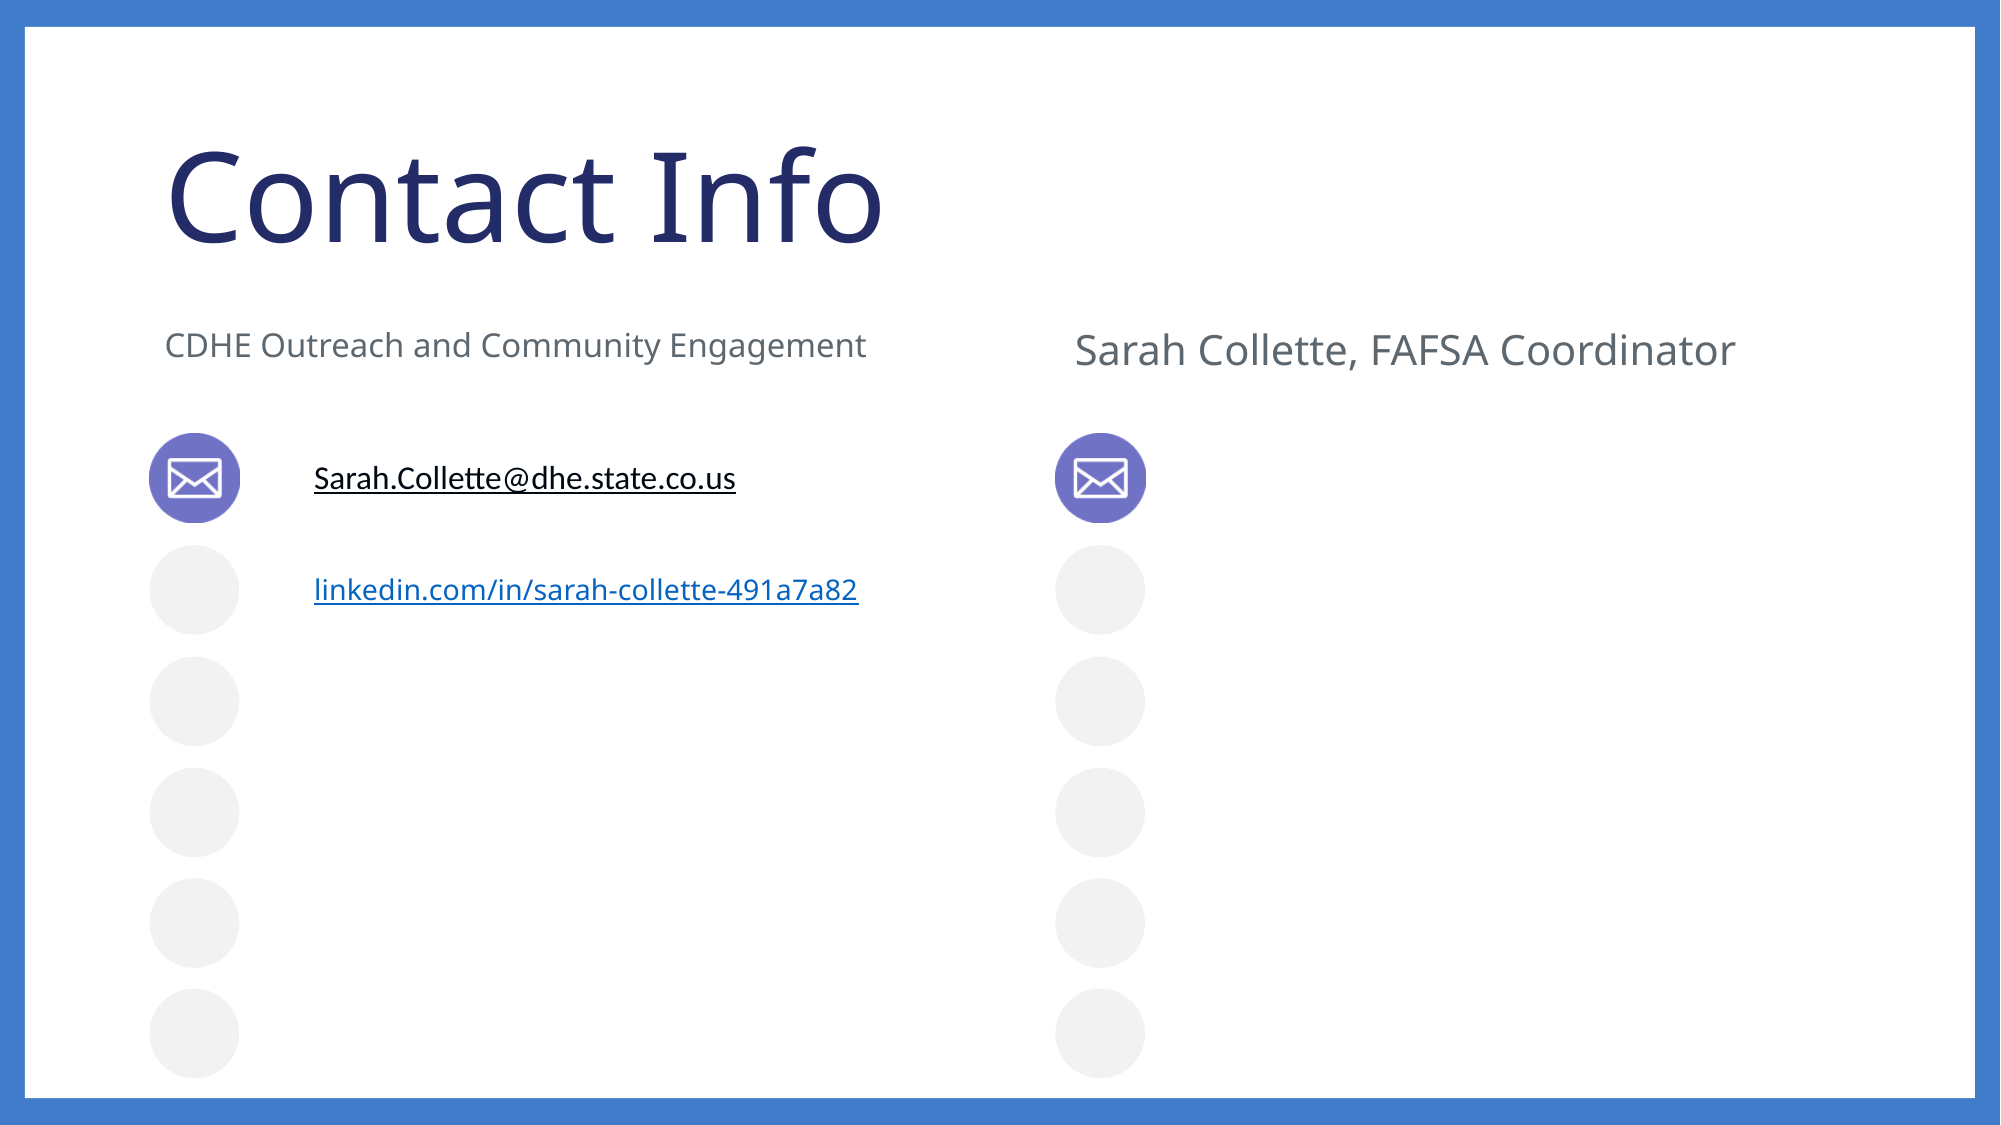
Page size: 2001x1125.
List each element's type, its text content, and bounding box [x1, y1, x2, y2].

list Sarah Collette, FAFSA Coordinator [1059, 321, 1896, 393]
list CDHE Outreach and Community Engagement [149, 321, 1023, 393]
picture [1055, 433, 1146, 523]
picture [149, 433, 240, 523]
list linkedin.com/in/sarah-collette-491a7a82 [299, 564, 940, 615]
list Sarah.Collette@dhe.state.co.us [299, 453, 940, 504]
